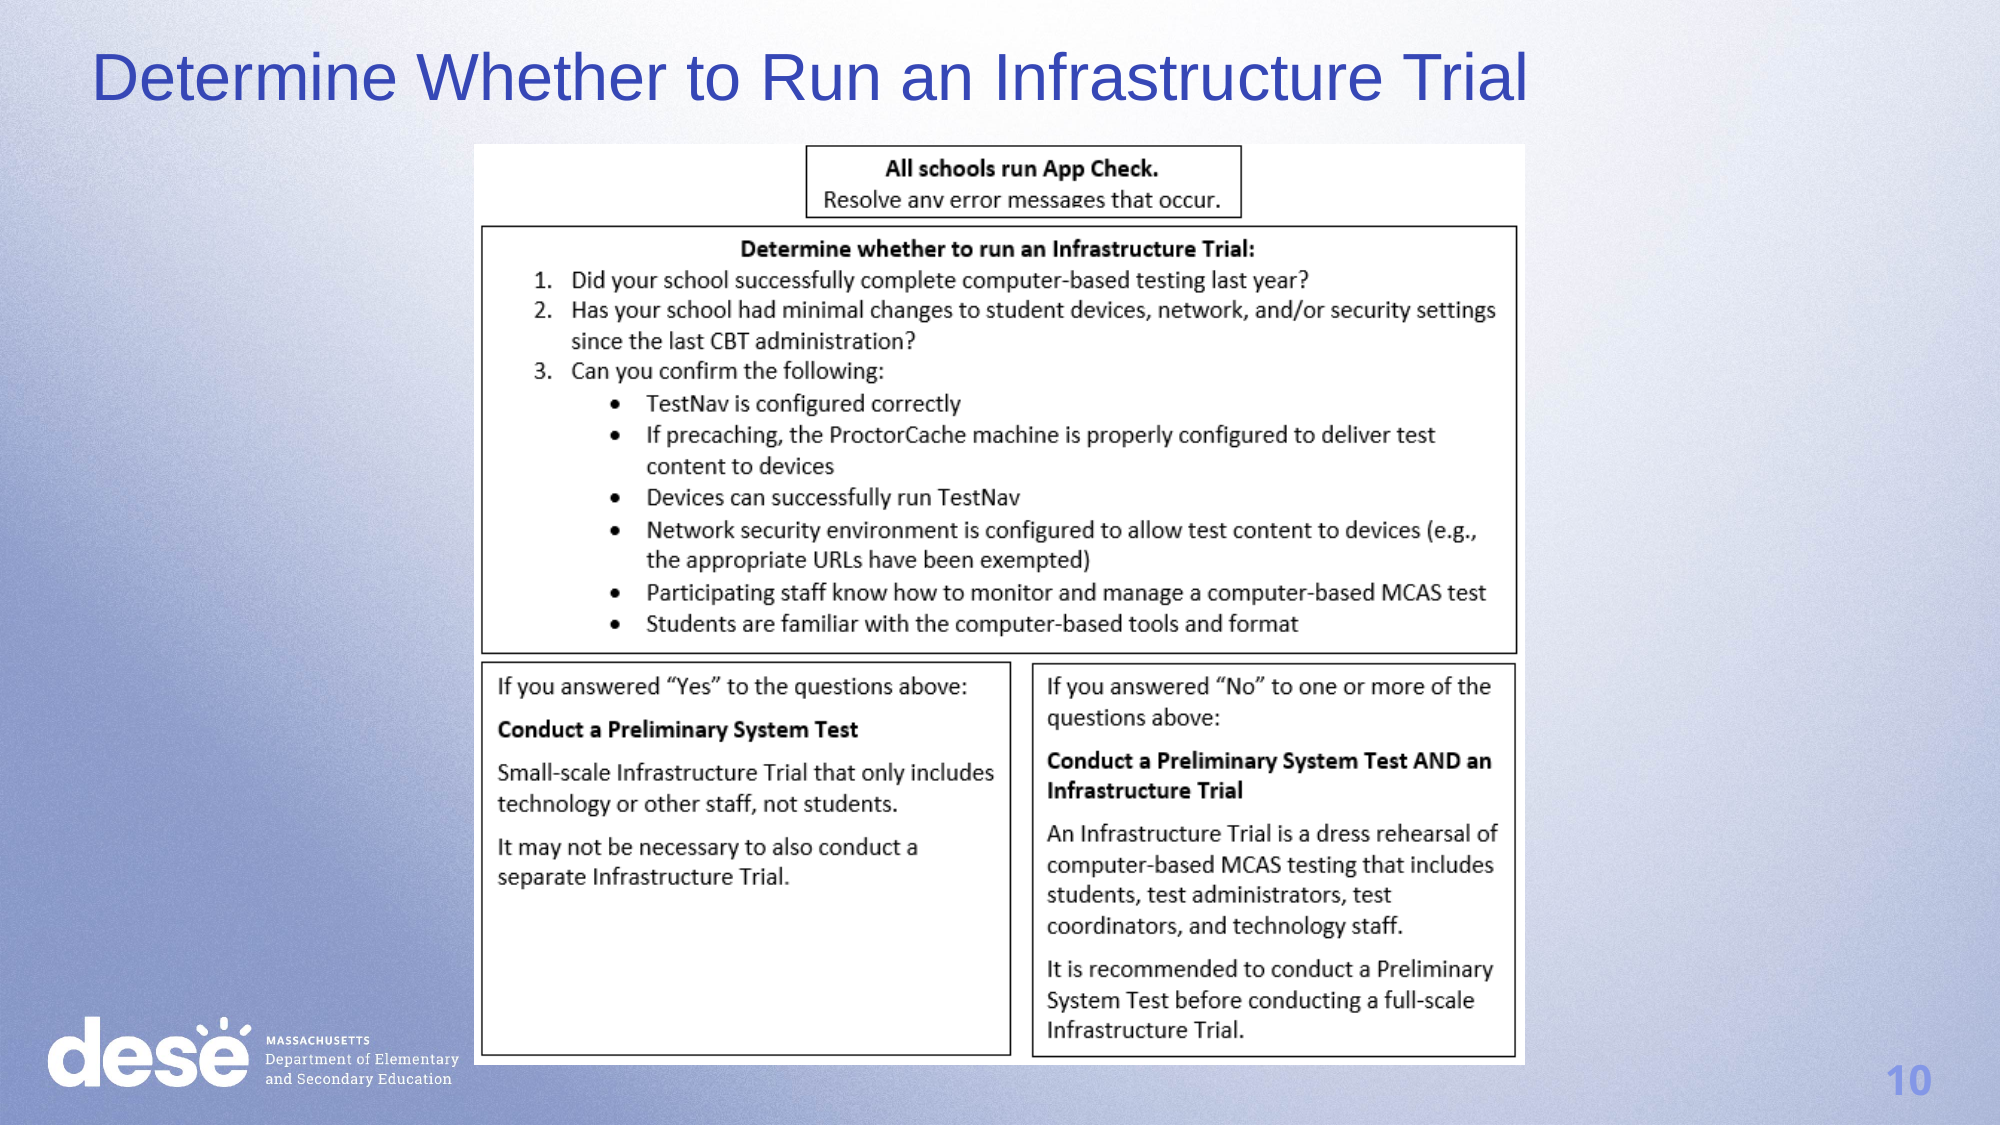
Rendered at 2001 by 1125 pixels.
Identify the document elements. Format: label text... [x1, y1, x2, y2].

title Determine Whether to Run an Infrastructure Trial [76, 35, 1880, 168]
picture [0, 0, 2000, 1125]
